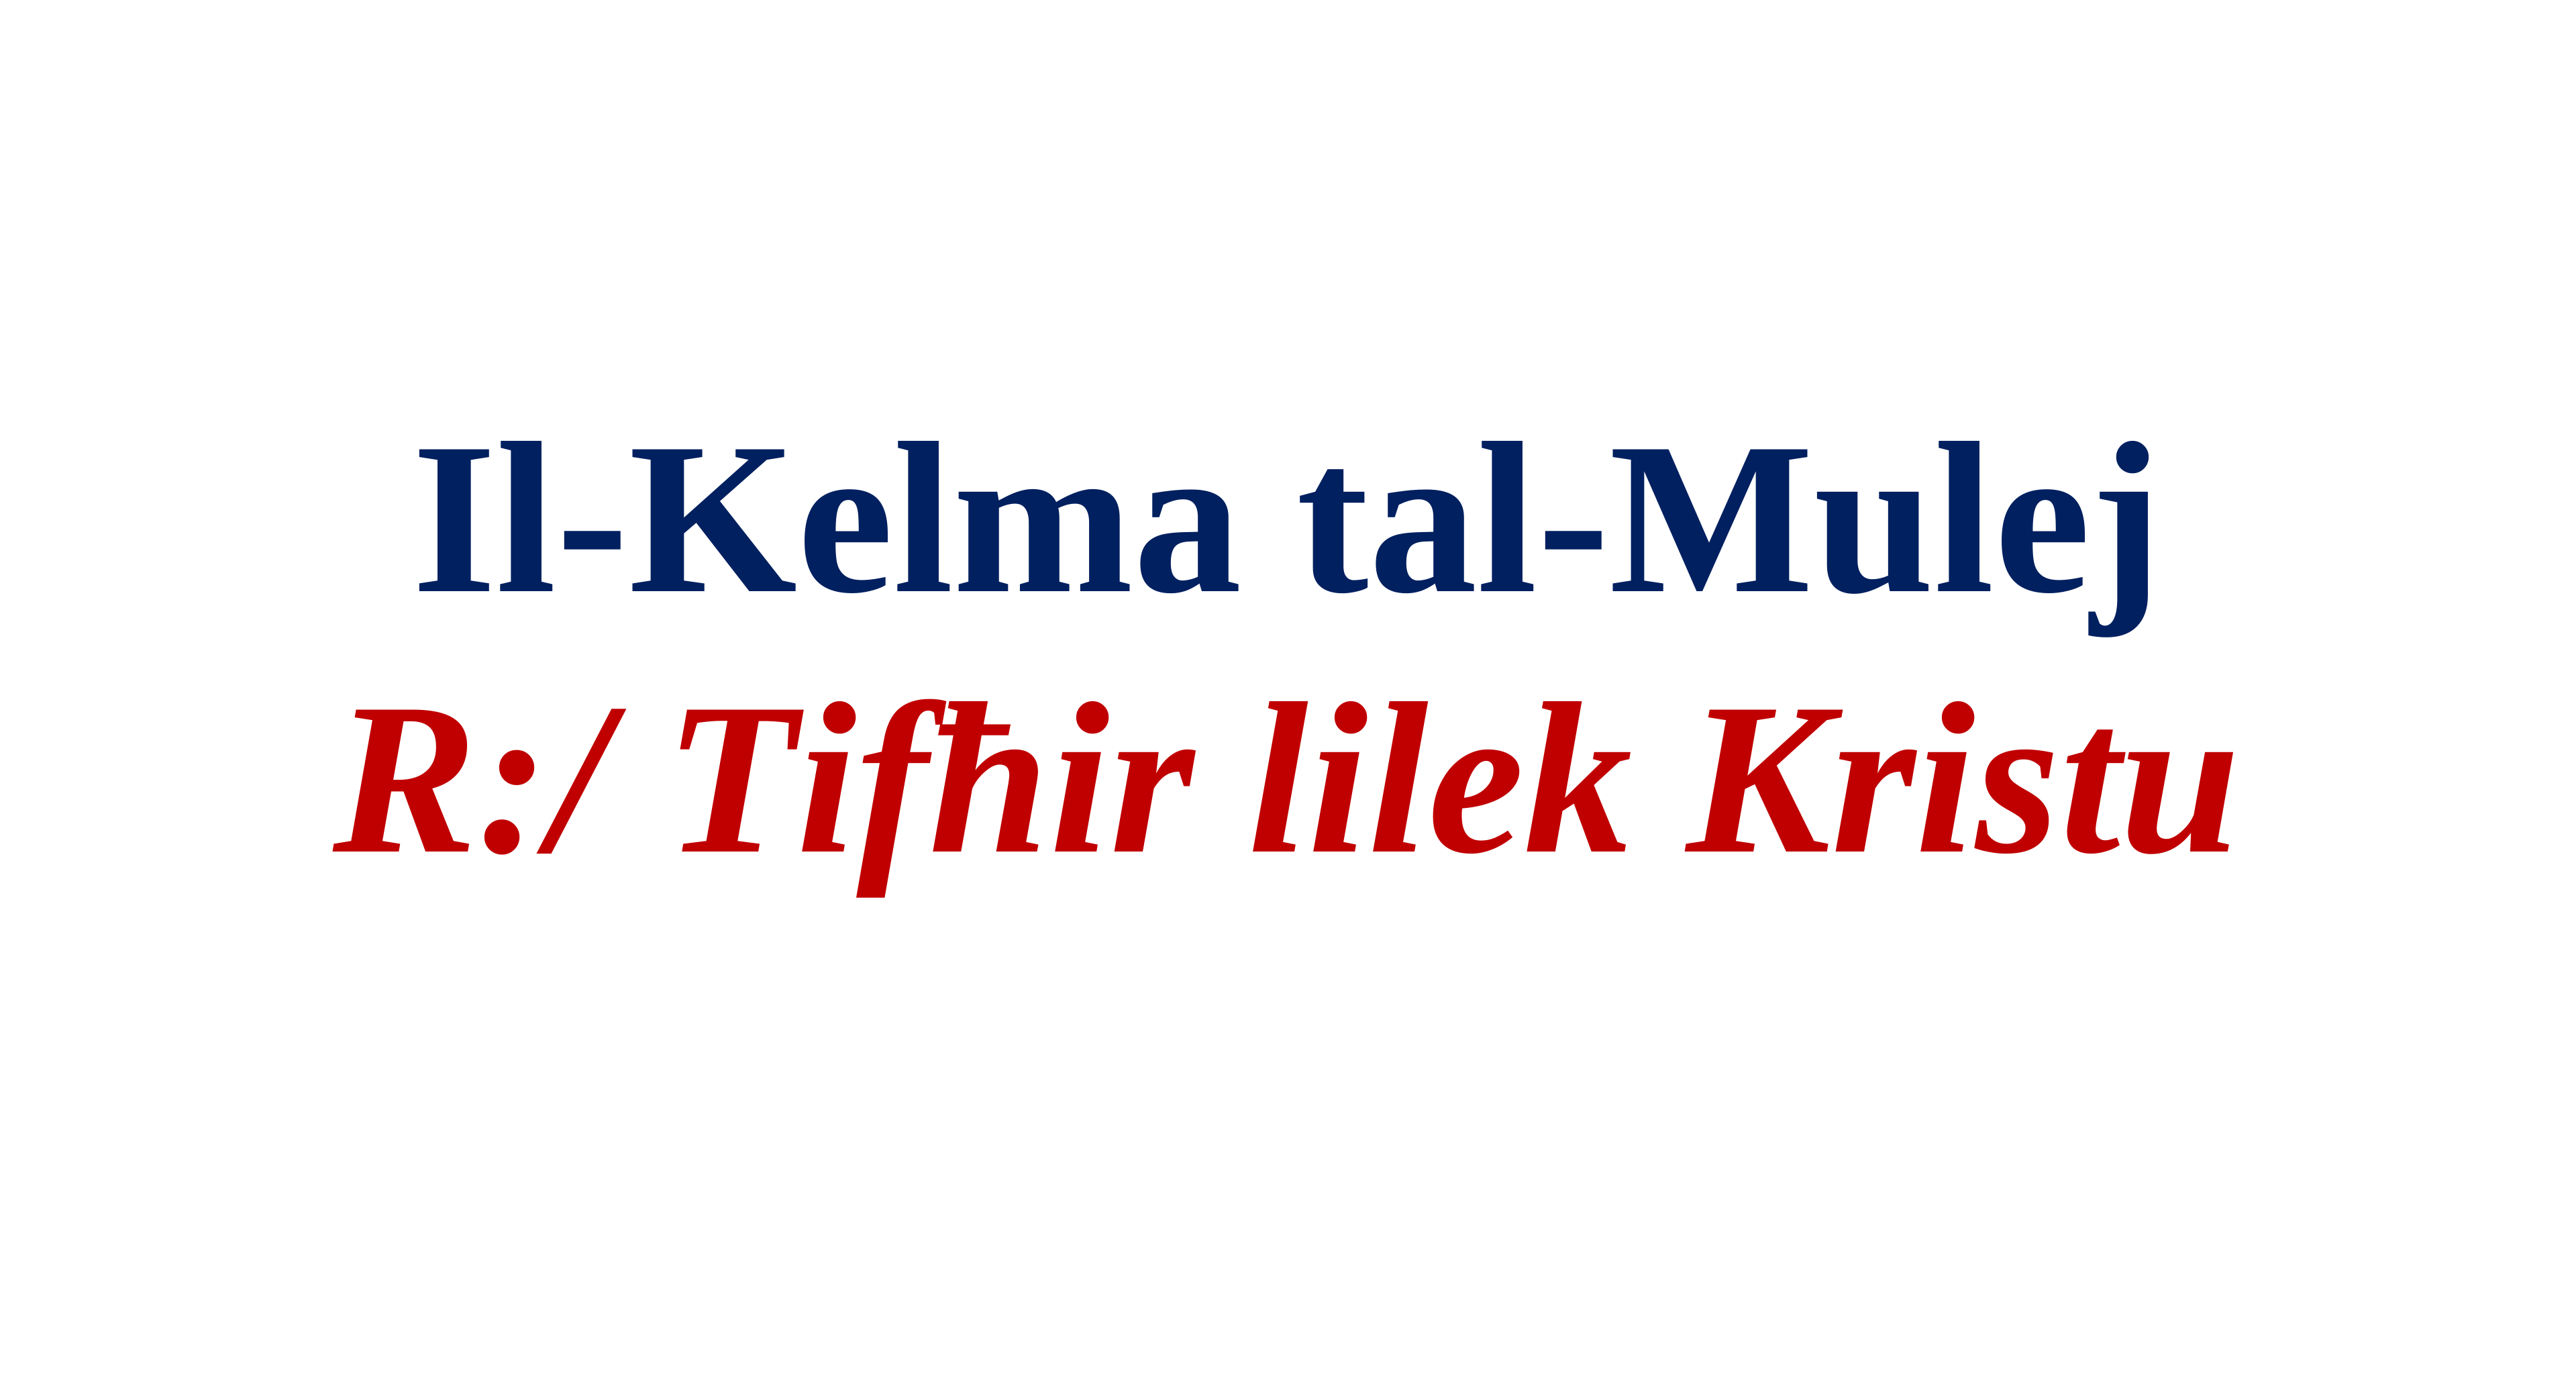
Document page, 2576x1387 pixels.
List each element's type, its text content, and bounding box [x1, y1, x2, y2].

text_box Il-Kelma tal-Mulej R:/ Tifħir lilek Kristu [0, 363, 2576, 907]
